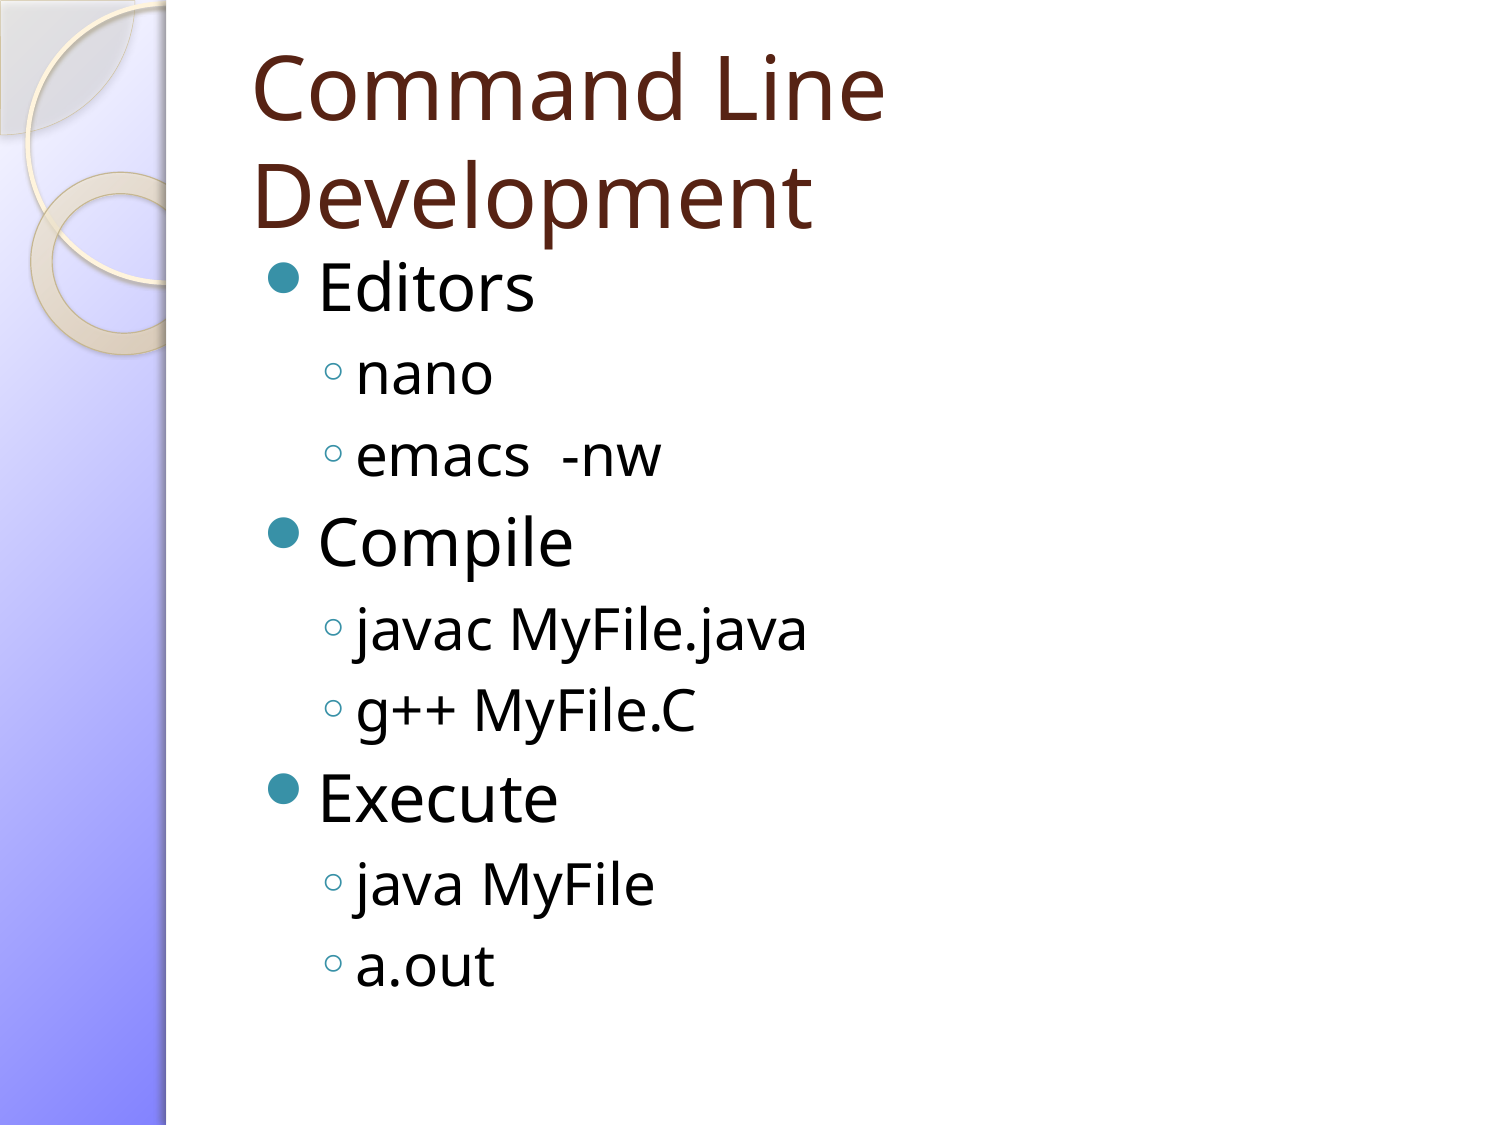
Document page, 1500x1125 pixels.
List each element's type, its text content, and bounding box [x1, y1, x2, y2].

list Editors nano emacs -nw Compile javac MyFile.java g++ MyFile.C Execute java MyFile a.out [235, 237, 1466, 1025]
title Command Line Development [235, 45, 1466, 233]
